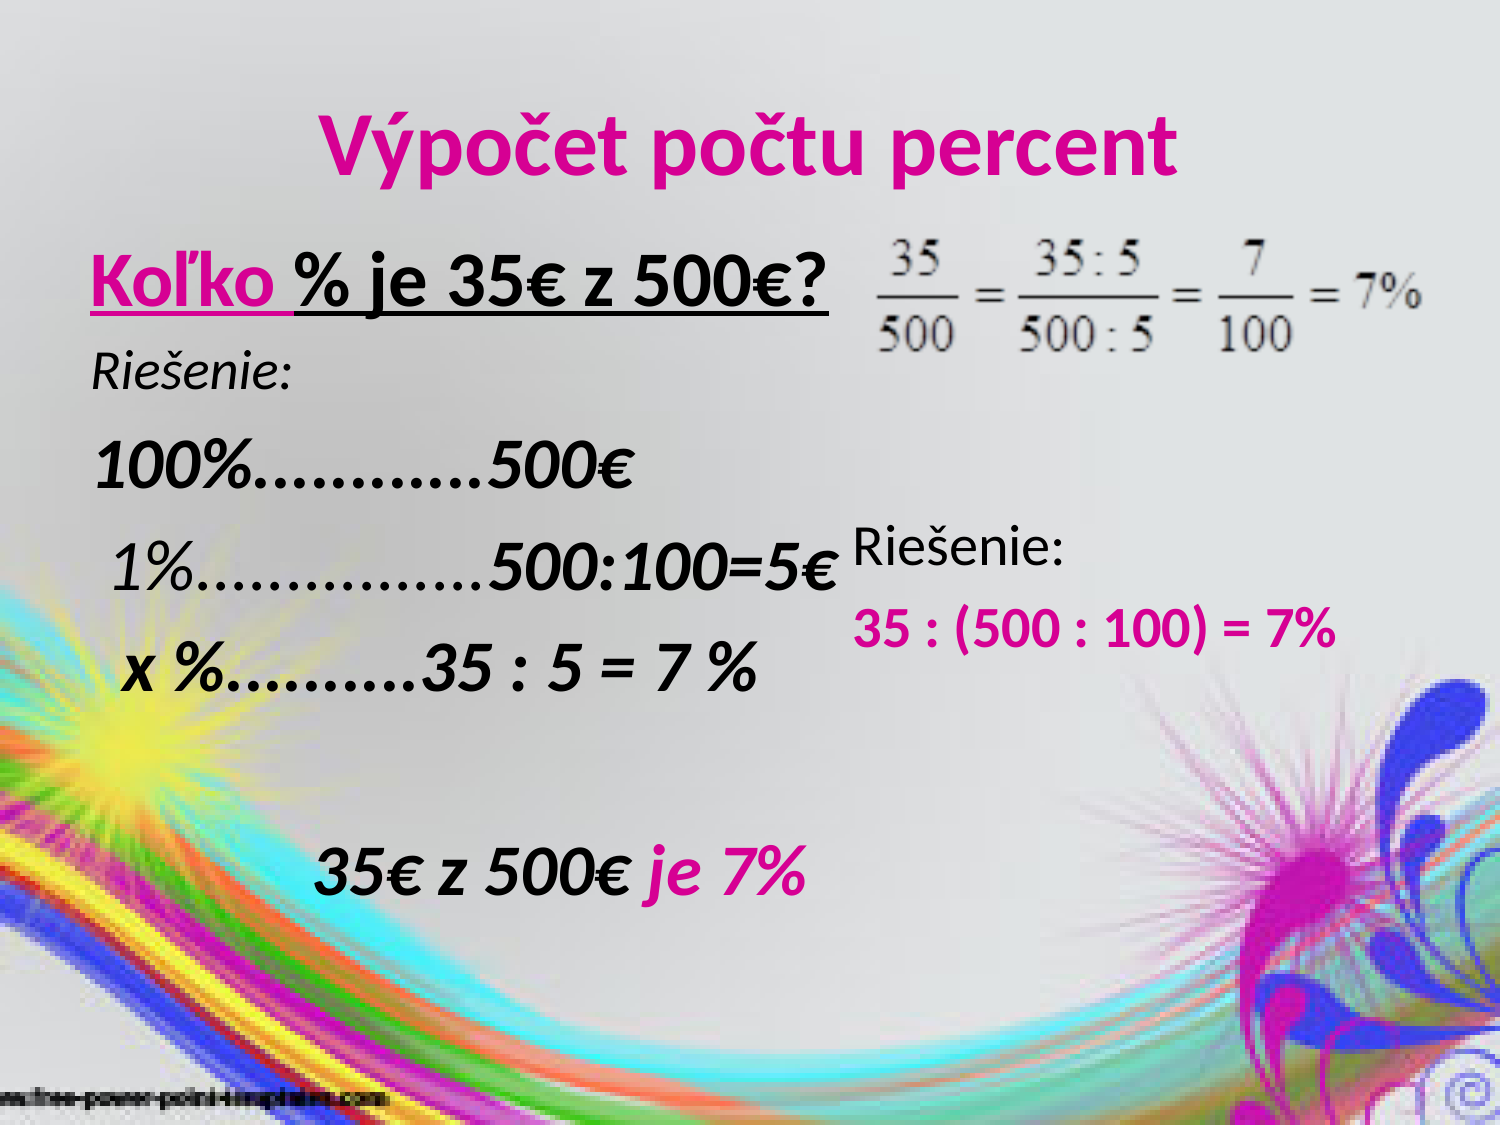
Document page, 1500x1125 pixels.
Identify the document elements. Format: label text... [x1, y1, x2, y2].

picture [0, 0, 1500, 1125]
list Koľko % je 35€ z 500€? Riešenie: 100%............500€ 1%................500:100=5€ x %..........35 : 5 = 7 % 35€ z 500€ je 7% [75, 219, 857, 1005]
title Výpočet počtu percent [75, 45, 1425, 233]
list Riešenie: 35 : (500 : 100) = 7% [837, 255, 1500, 998]
